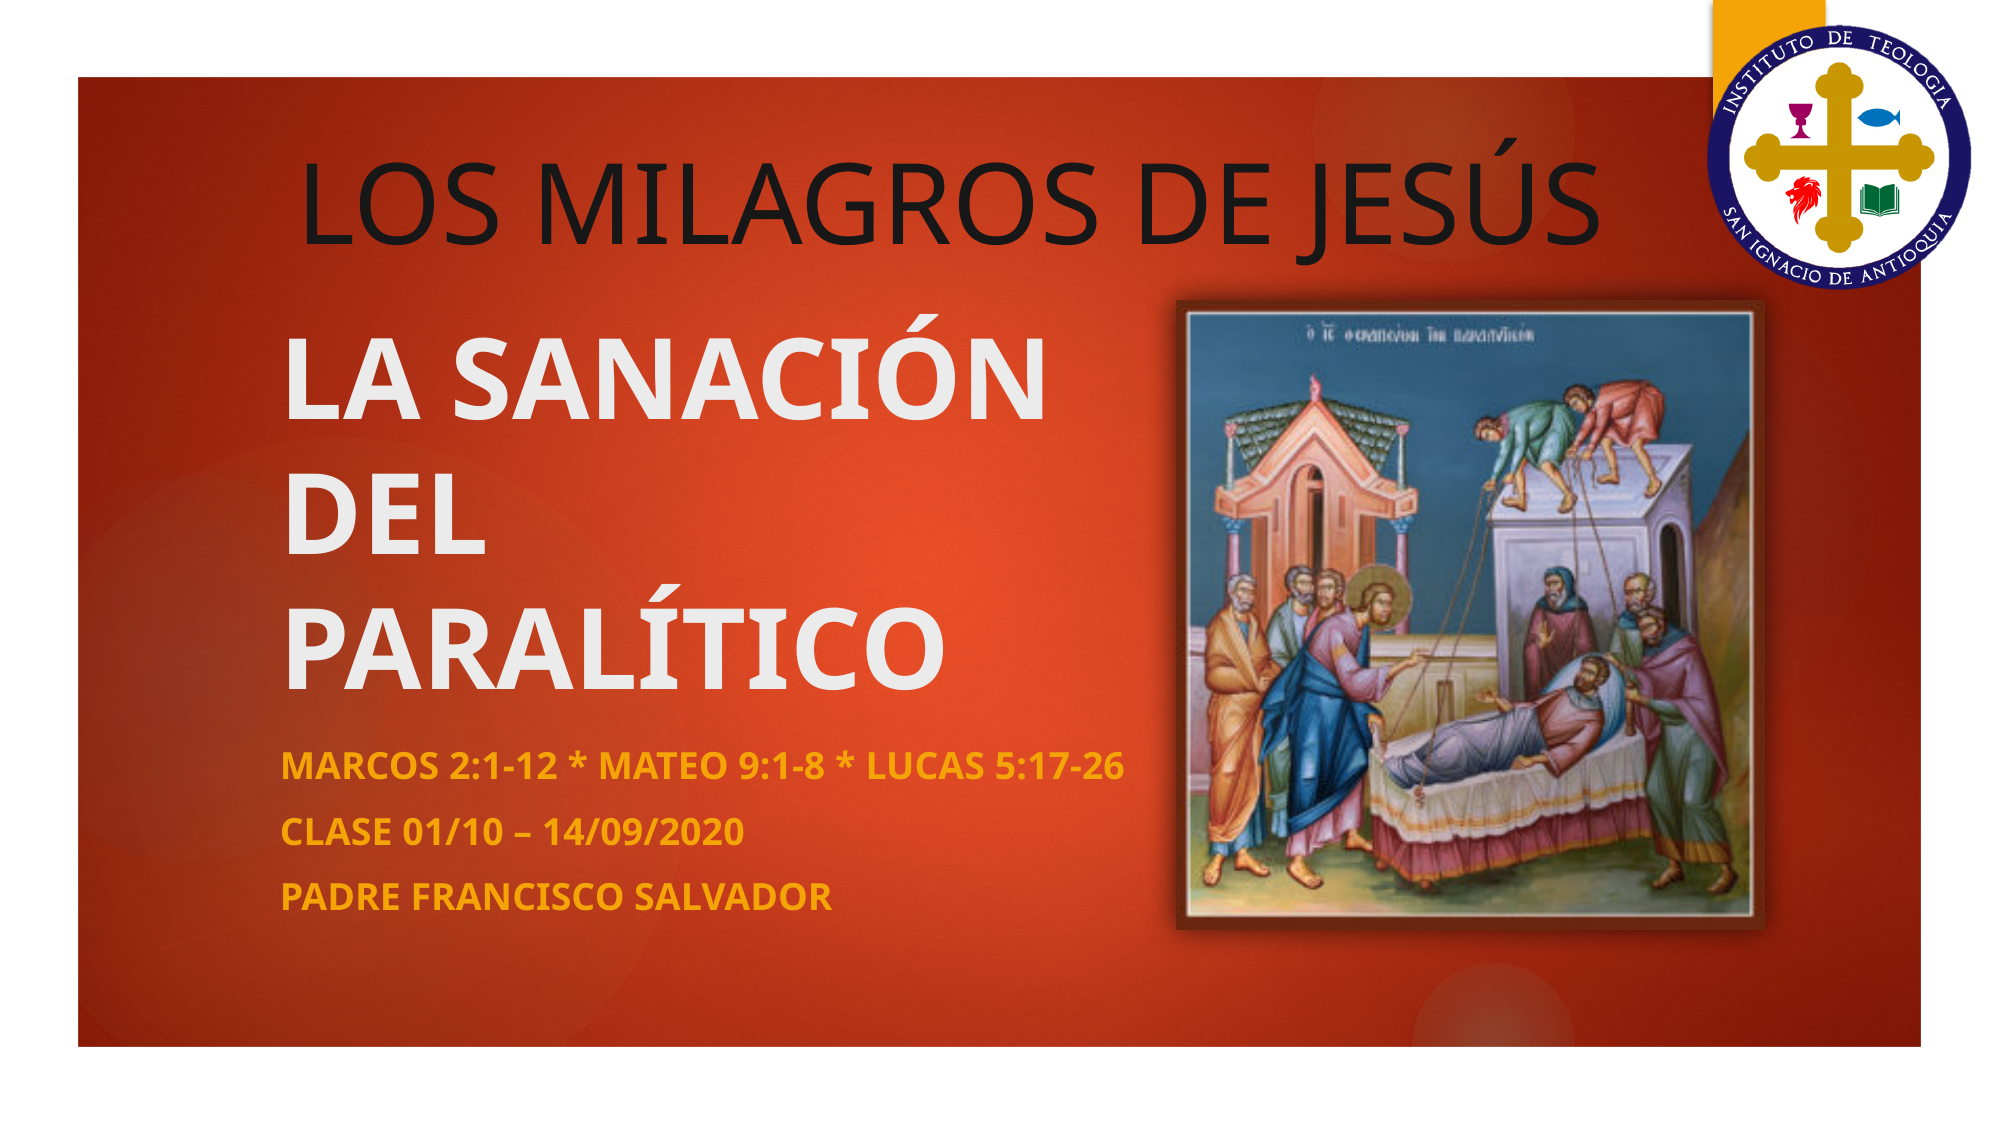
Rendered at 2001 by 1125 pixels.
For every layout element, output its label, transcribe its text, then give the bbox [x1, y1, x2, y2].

subtitle MARCOS 2:1-12 * Mateo 9:1-8 * lucas 5:17-26 CLASE 01/10 – 14/09/2020 Padre FRANCISCO SALVADOR [264, 734, 1570, 1005]
picture [1699, 0, 1977, 297]
text_box LOS MILAGROS DE JESÚS [281, 124, 1620, 275]
picture [1175, 300, 1765, 930]
title LA SANACIÓN DEL PARALÍTICO [264, 280, 1176, 720]
